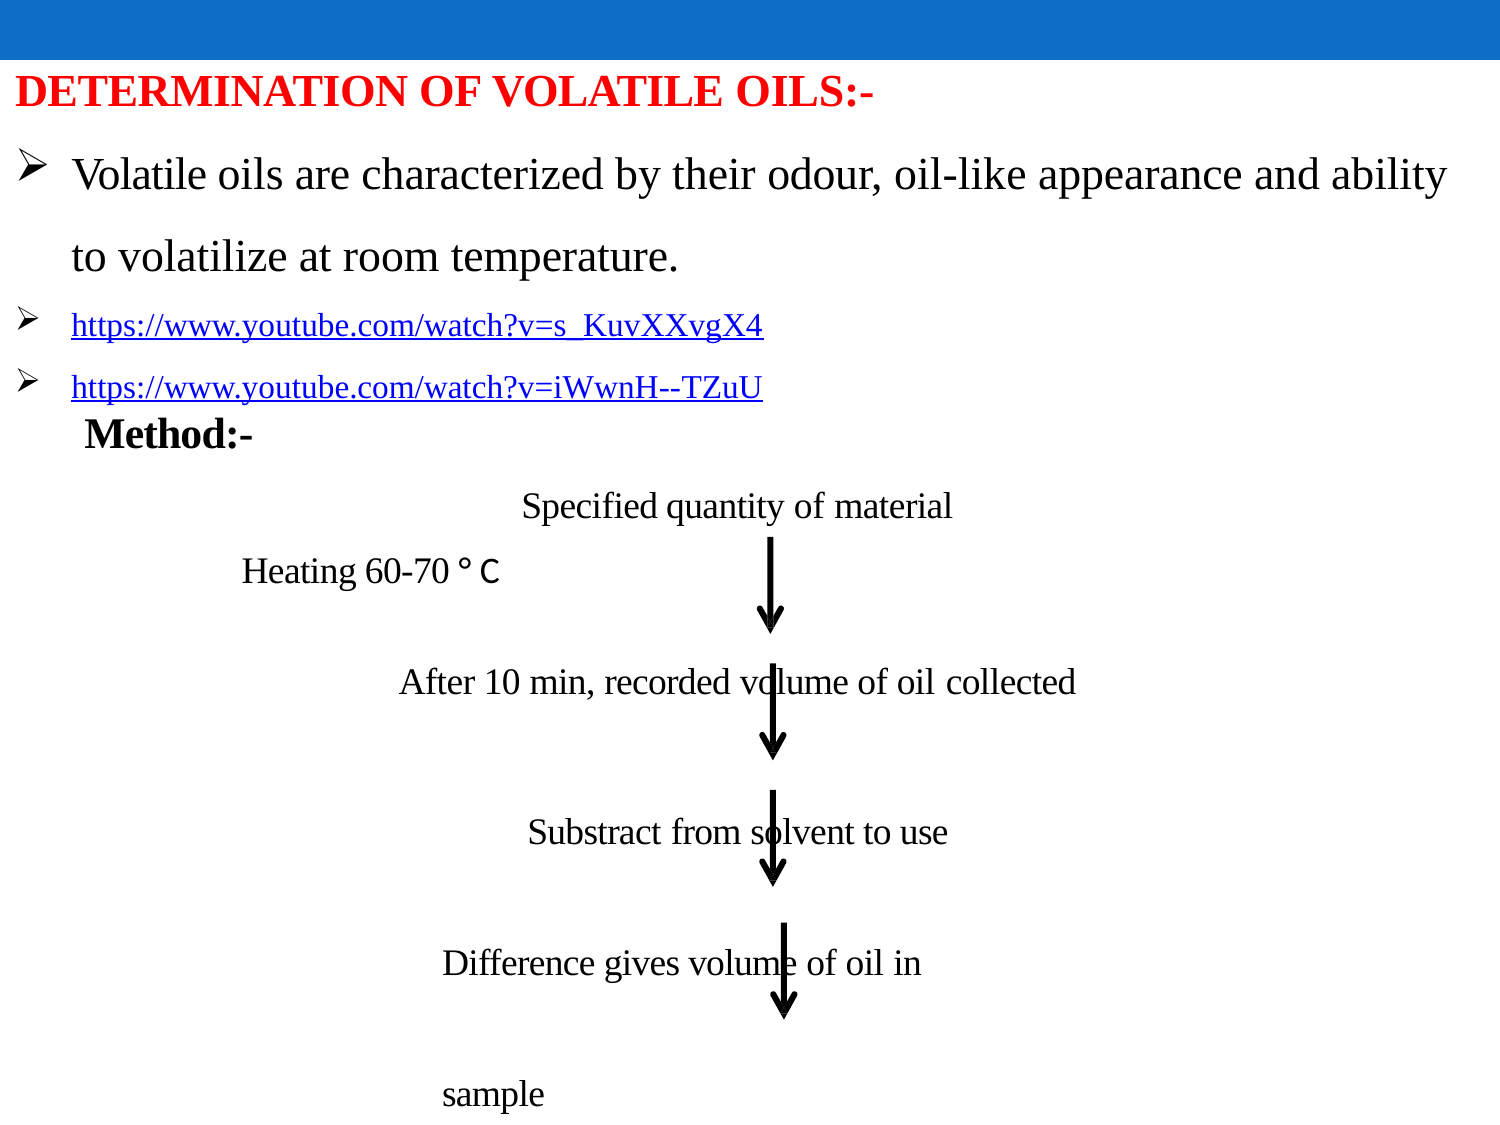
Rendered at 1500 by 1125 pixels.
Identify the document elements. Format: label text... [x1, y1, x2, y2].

text_box [756, 536, 784, 634]
text_box Volatile oils are characterized by their odour, oil-like appearance and ability to volatilize at room temperature. https://www.youtube.com/watch?v=s_KuvXXvgX4 https://www.youtube.com/watch?v=iWwnH--TZuU Method:- Specified quantity of material Heating 60-70 ° C After 10 min, recorded volume of oil collected Substract from solvent to use Difference gives volume of oil in sample Calculate oil content as mL/100g [10, 114, 1465, 1125]
text_box [770, 922, 798, 1020]
text_box [759, 789, 787, 887]
title DETERMINATION OF VOLATILE OILS:- [12, 59, 888, 114]
text_box [759, 663, 787, 761]
